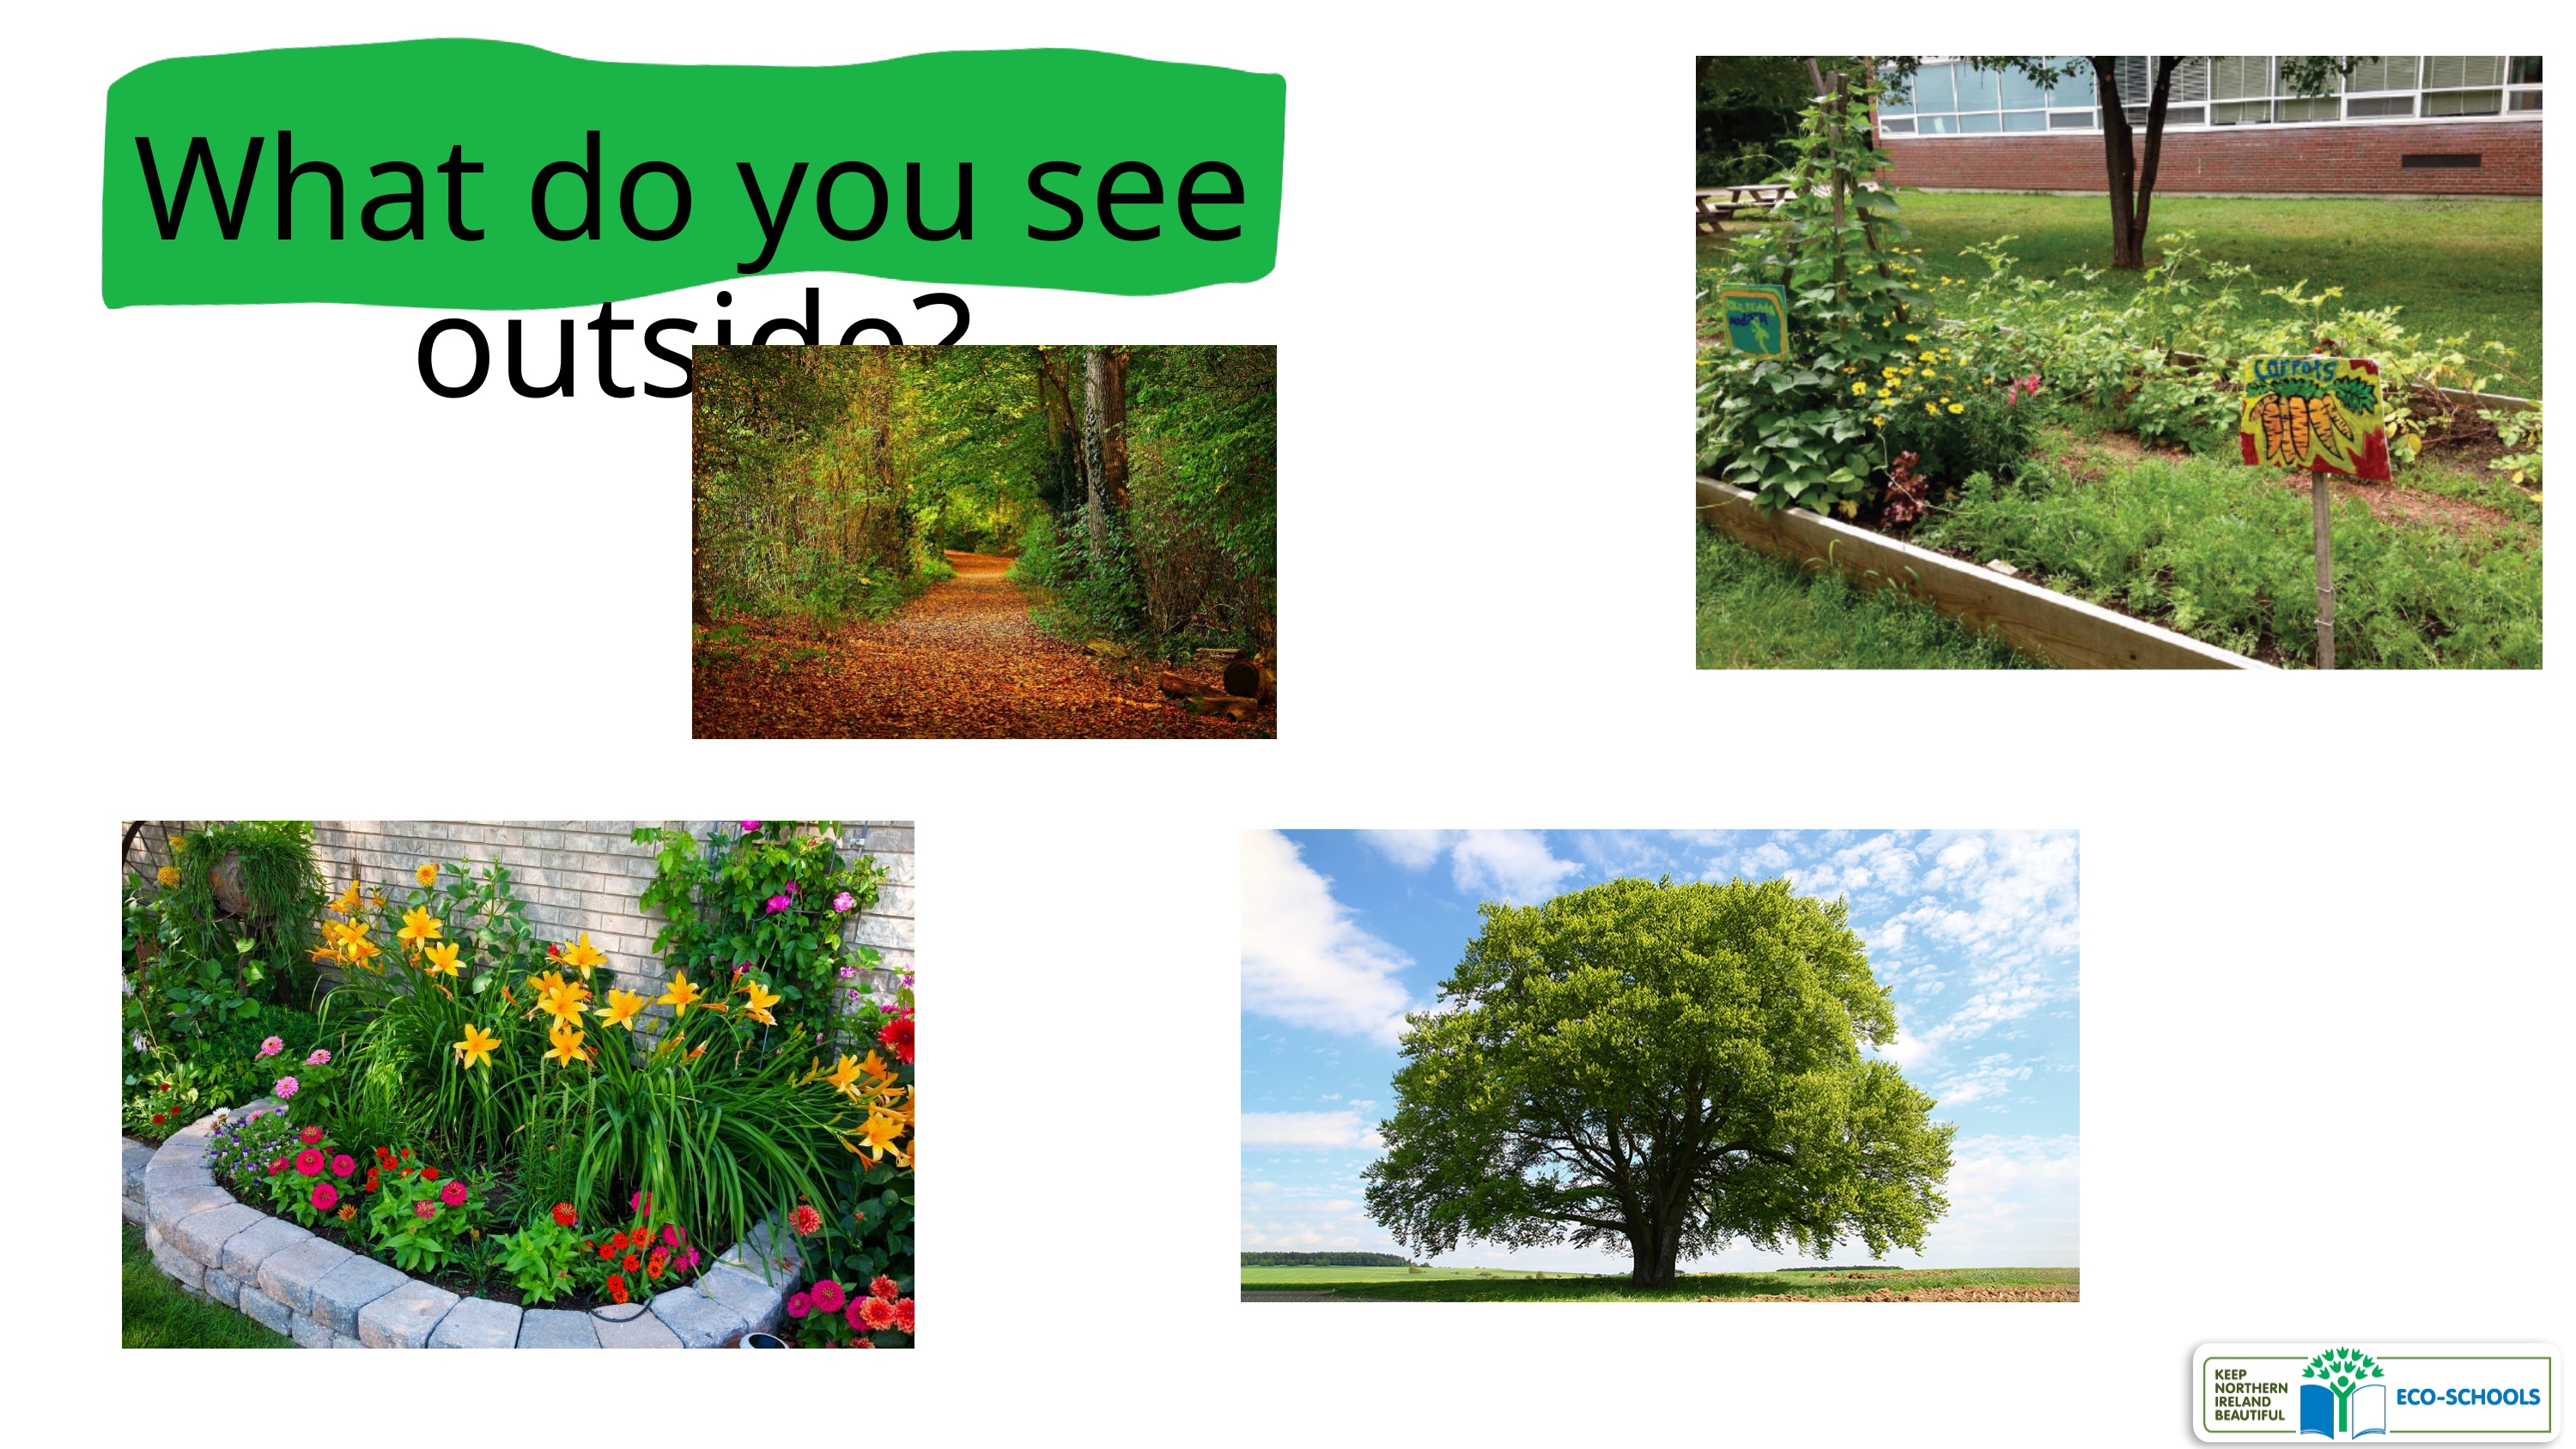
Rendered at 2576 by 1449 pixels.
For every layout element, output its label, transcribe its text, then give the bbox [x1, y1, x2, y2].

picture [2192, 1343, 2561, 1443]
picture [691, 344, 1277, 739]
picture [1241, 829, 2081, 1302]
text_box What do you see outside? [0, 111, 1385, 427]
picture [1696, 56, 2543, 671]
picture [102, 10, 1286, 332]
picture [122, 820, 915, 1349]
